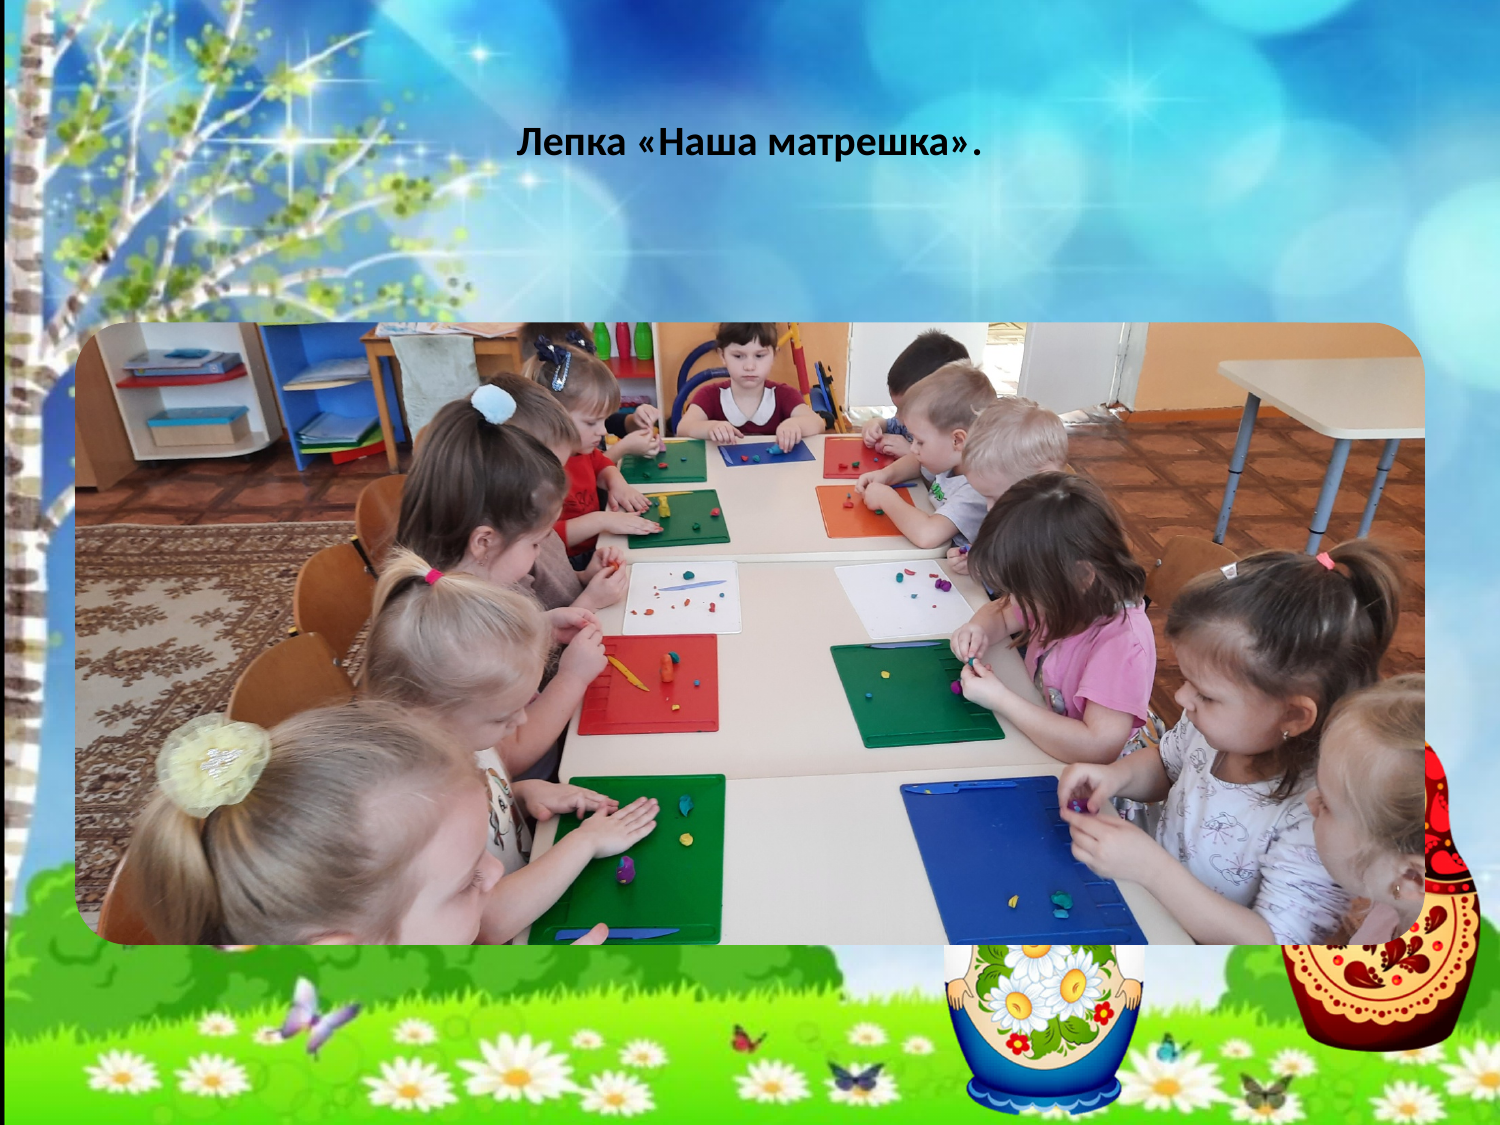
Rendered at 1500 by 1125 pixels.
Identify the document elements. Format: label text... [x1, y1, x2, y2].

picture [0, 0, 1500, 1125]
title Лепка «Наша матрешка». [75, 45, 1425, 233]
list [74, 322, 1426, 946]
